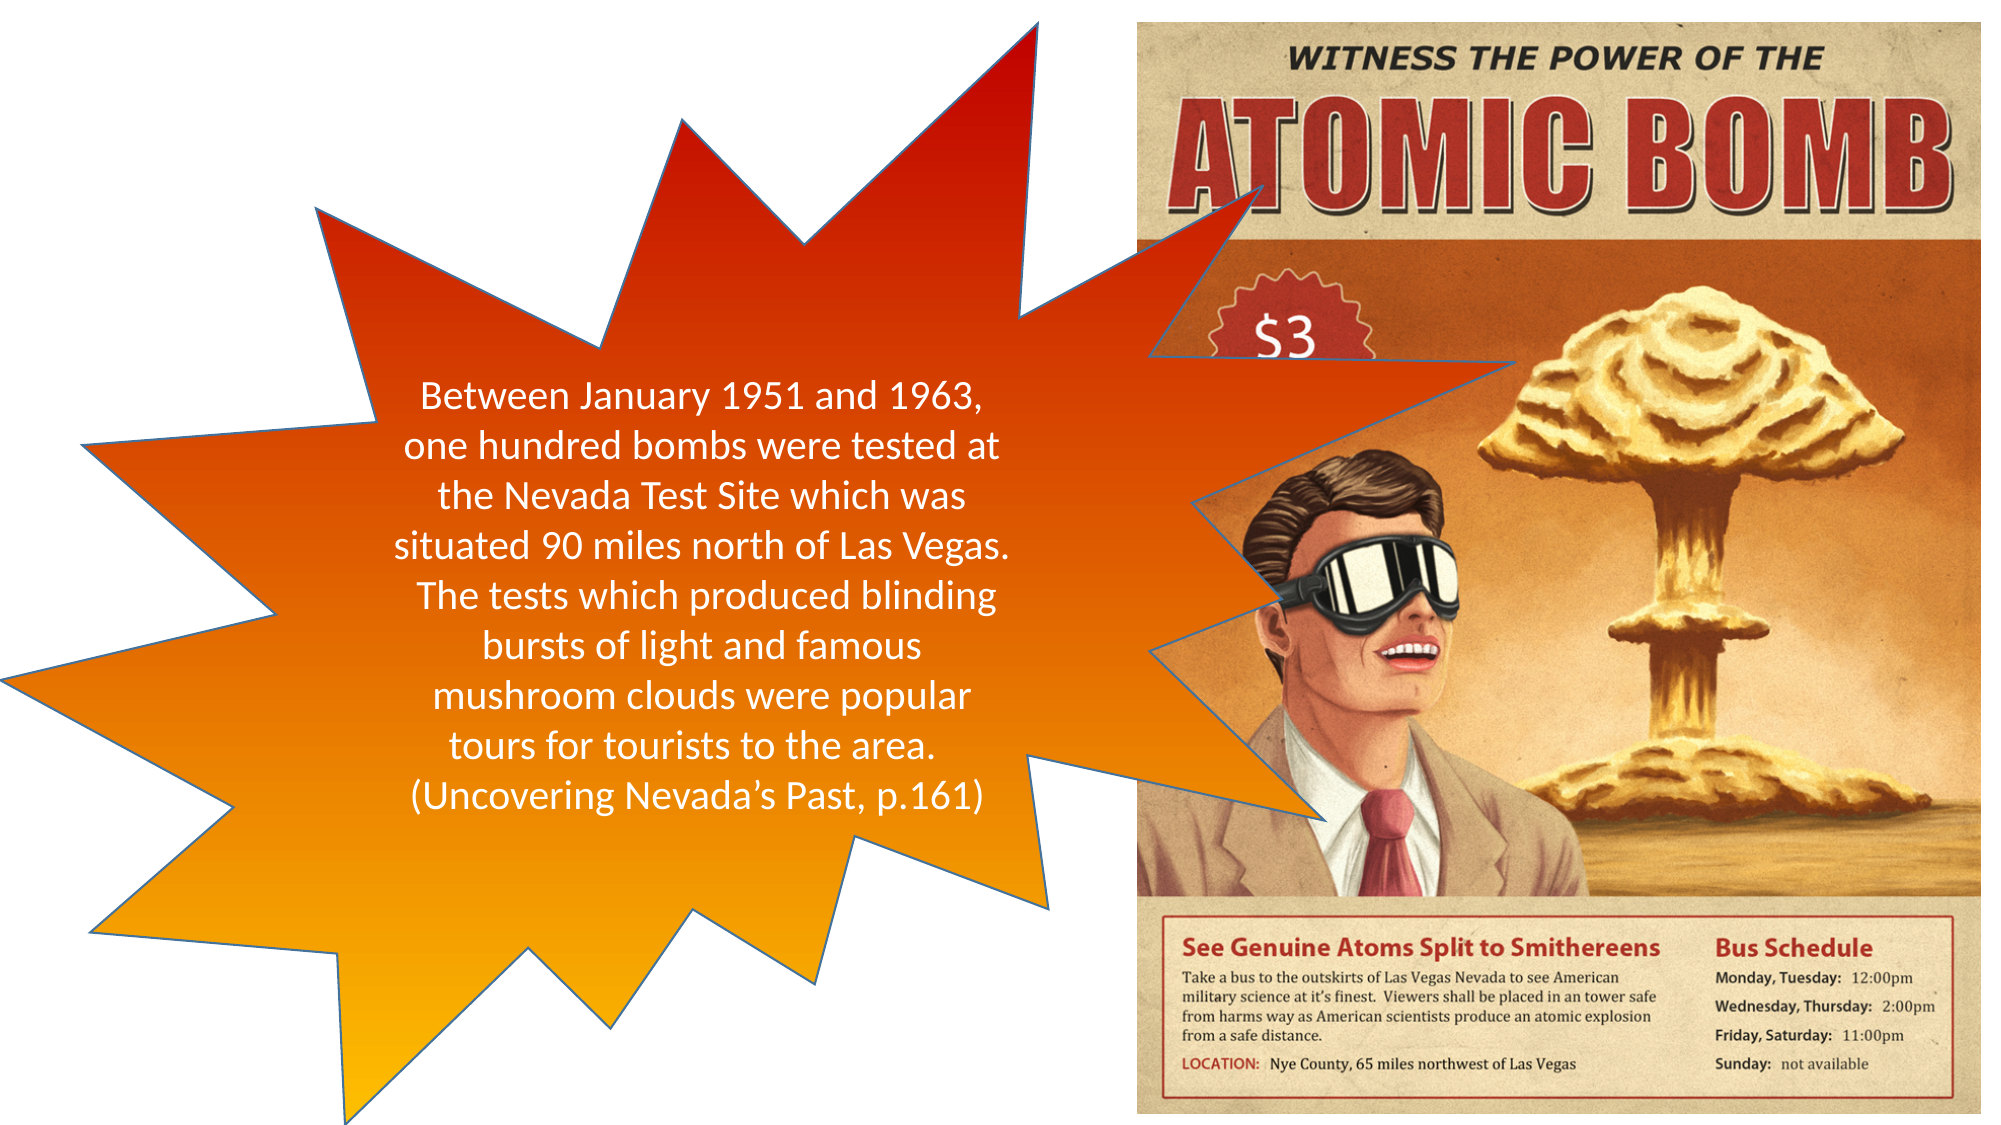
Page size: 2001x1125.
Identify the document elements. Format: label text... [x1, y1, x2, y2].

picture [1137, 22, 1981, 1114]
text_box Between January 1951 and 1963, one hundred bombs were tested at the Nevada Test Site which was situated 90 miles north of Las Vegas. The tests which produced blinding bursts of light and famous mushroom clouds were popular tours for tourists to the area. (Uncovering Nevada’s Past, p.161) [0, 20, 1137, 1125]
